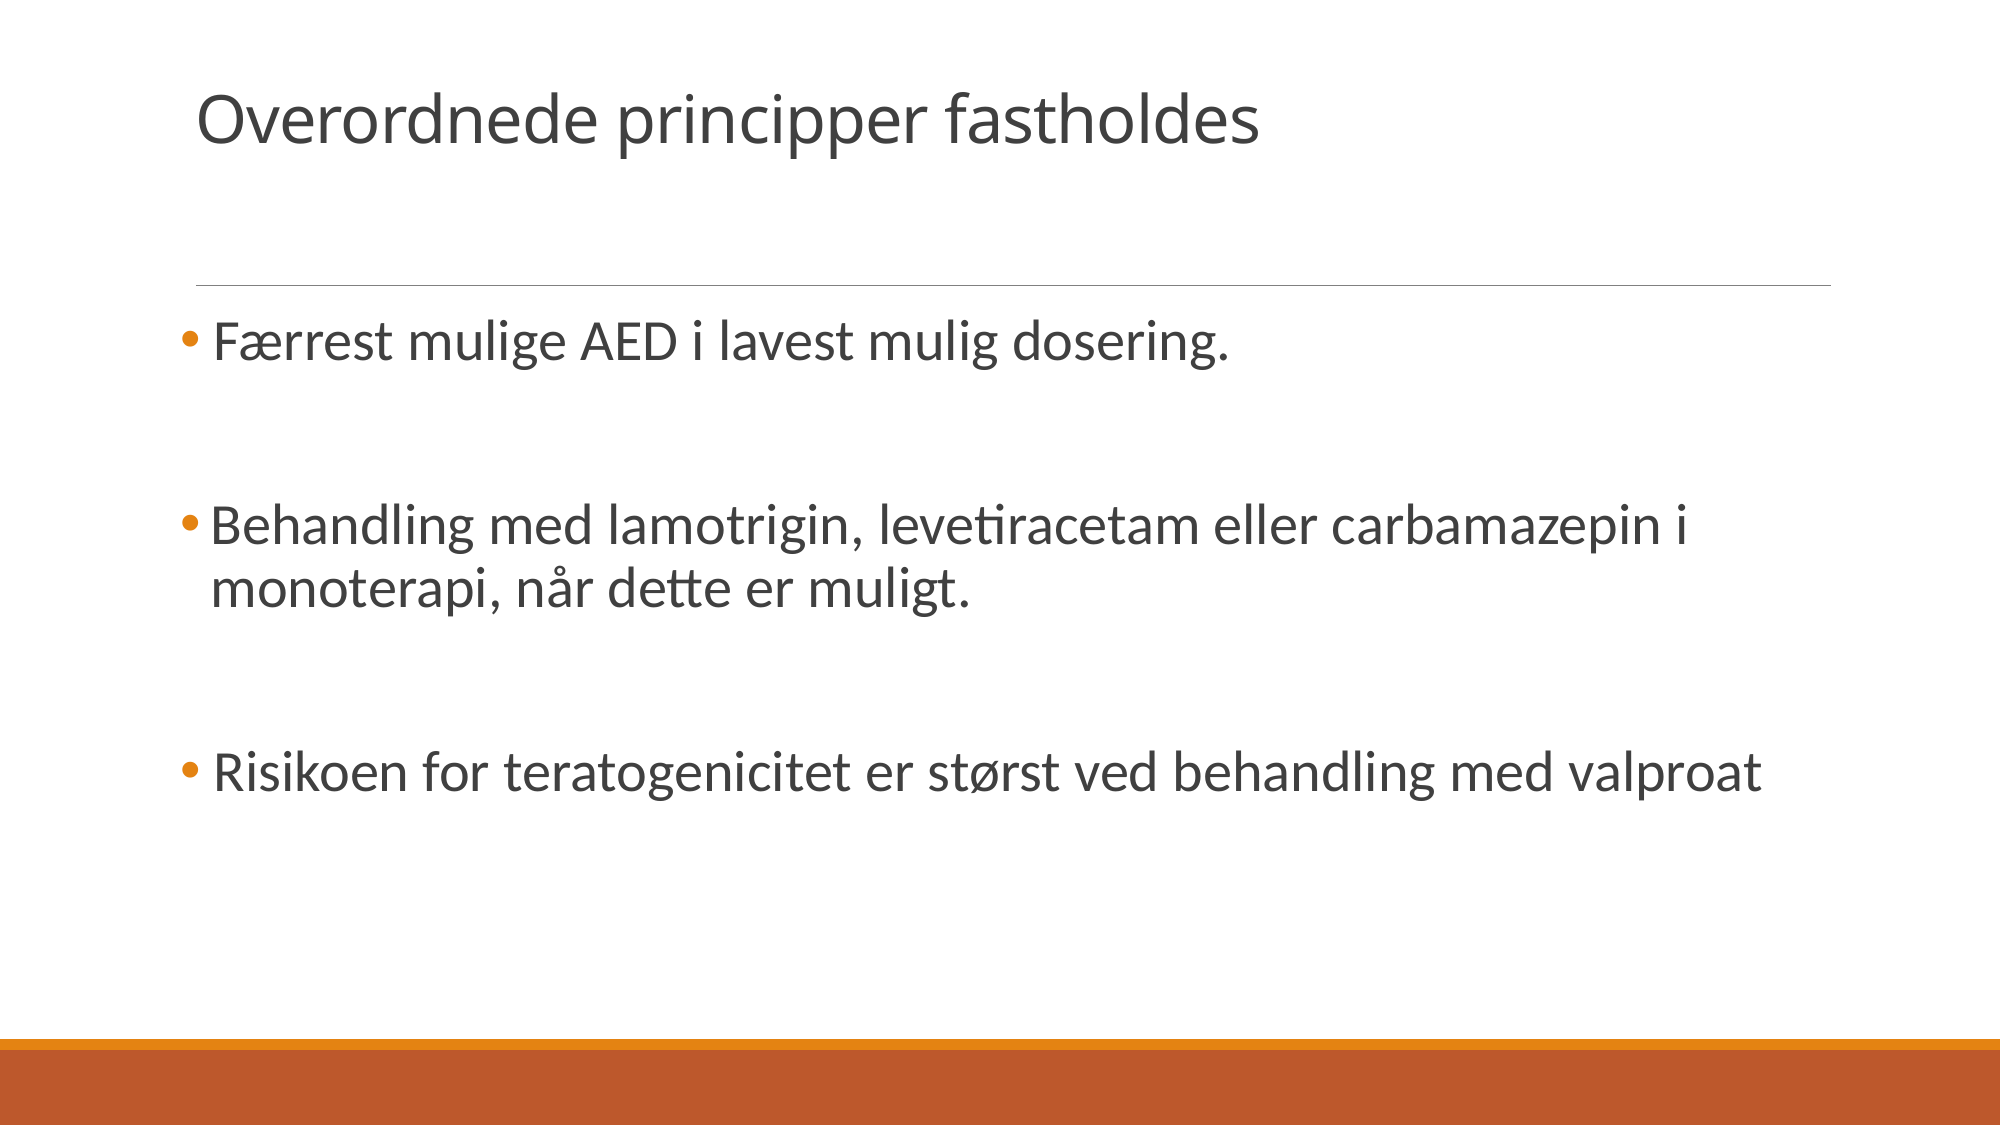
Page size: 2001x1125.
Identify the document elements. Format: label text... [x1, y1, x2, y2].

title Overordnede principper fastholdes [180, 47, 1830, 285]
list Færrest mulige AED i lavest mulig dosering. Behandling med lamotrigin, levetiracetam eller carbamazepin i monoterapi, når dette er muligt. Risikoen for teratogenicitet er størst ved behandling med valproat [180, 302, 2000, 963]
